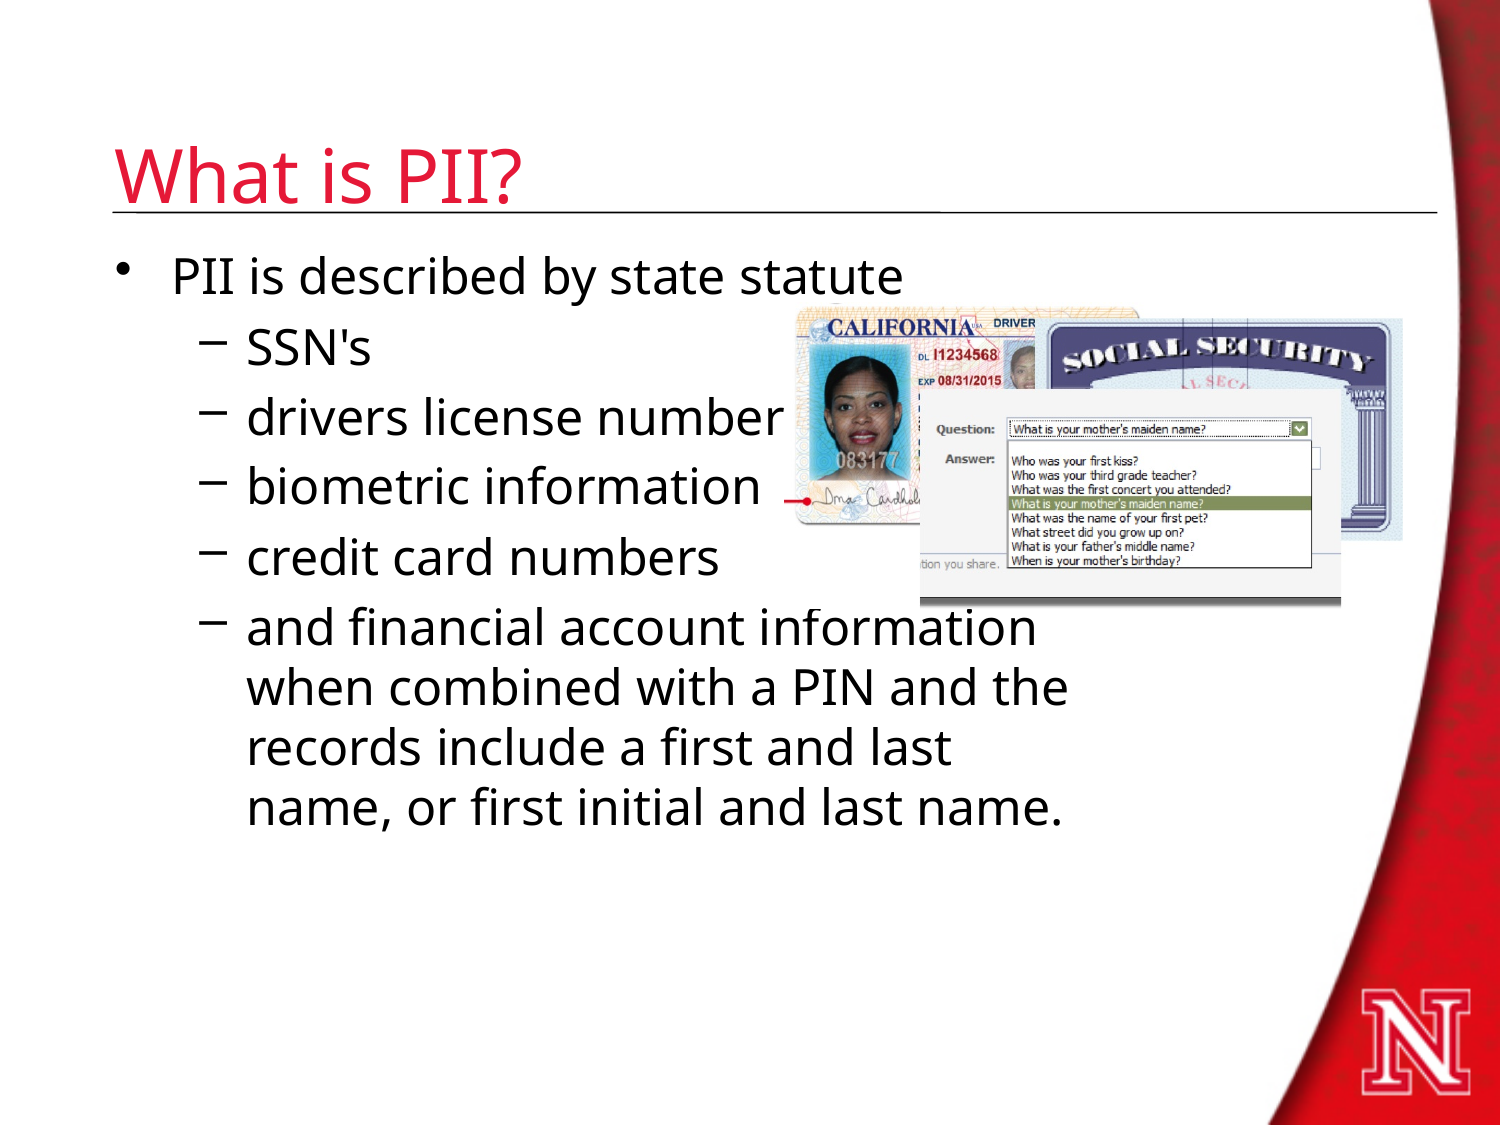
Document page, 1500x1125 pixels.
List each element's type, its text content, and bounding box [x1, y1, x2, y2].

title What is PII? [99, 62, 1375, 225]
list PII is described by state statute SSN's drivers license numbers biometric information credit card numbers and financial account information when combined with a PIN and the records include a first and last name, or first initial and last name. [99, 237, 1124, 1075]
picture [0, 0, 1500, 1125]
